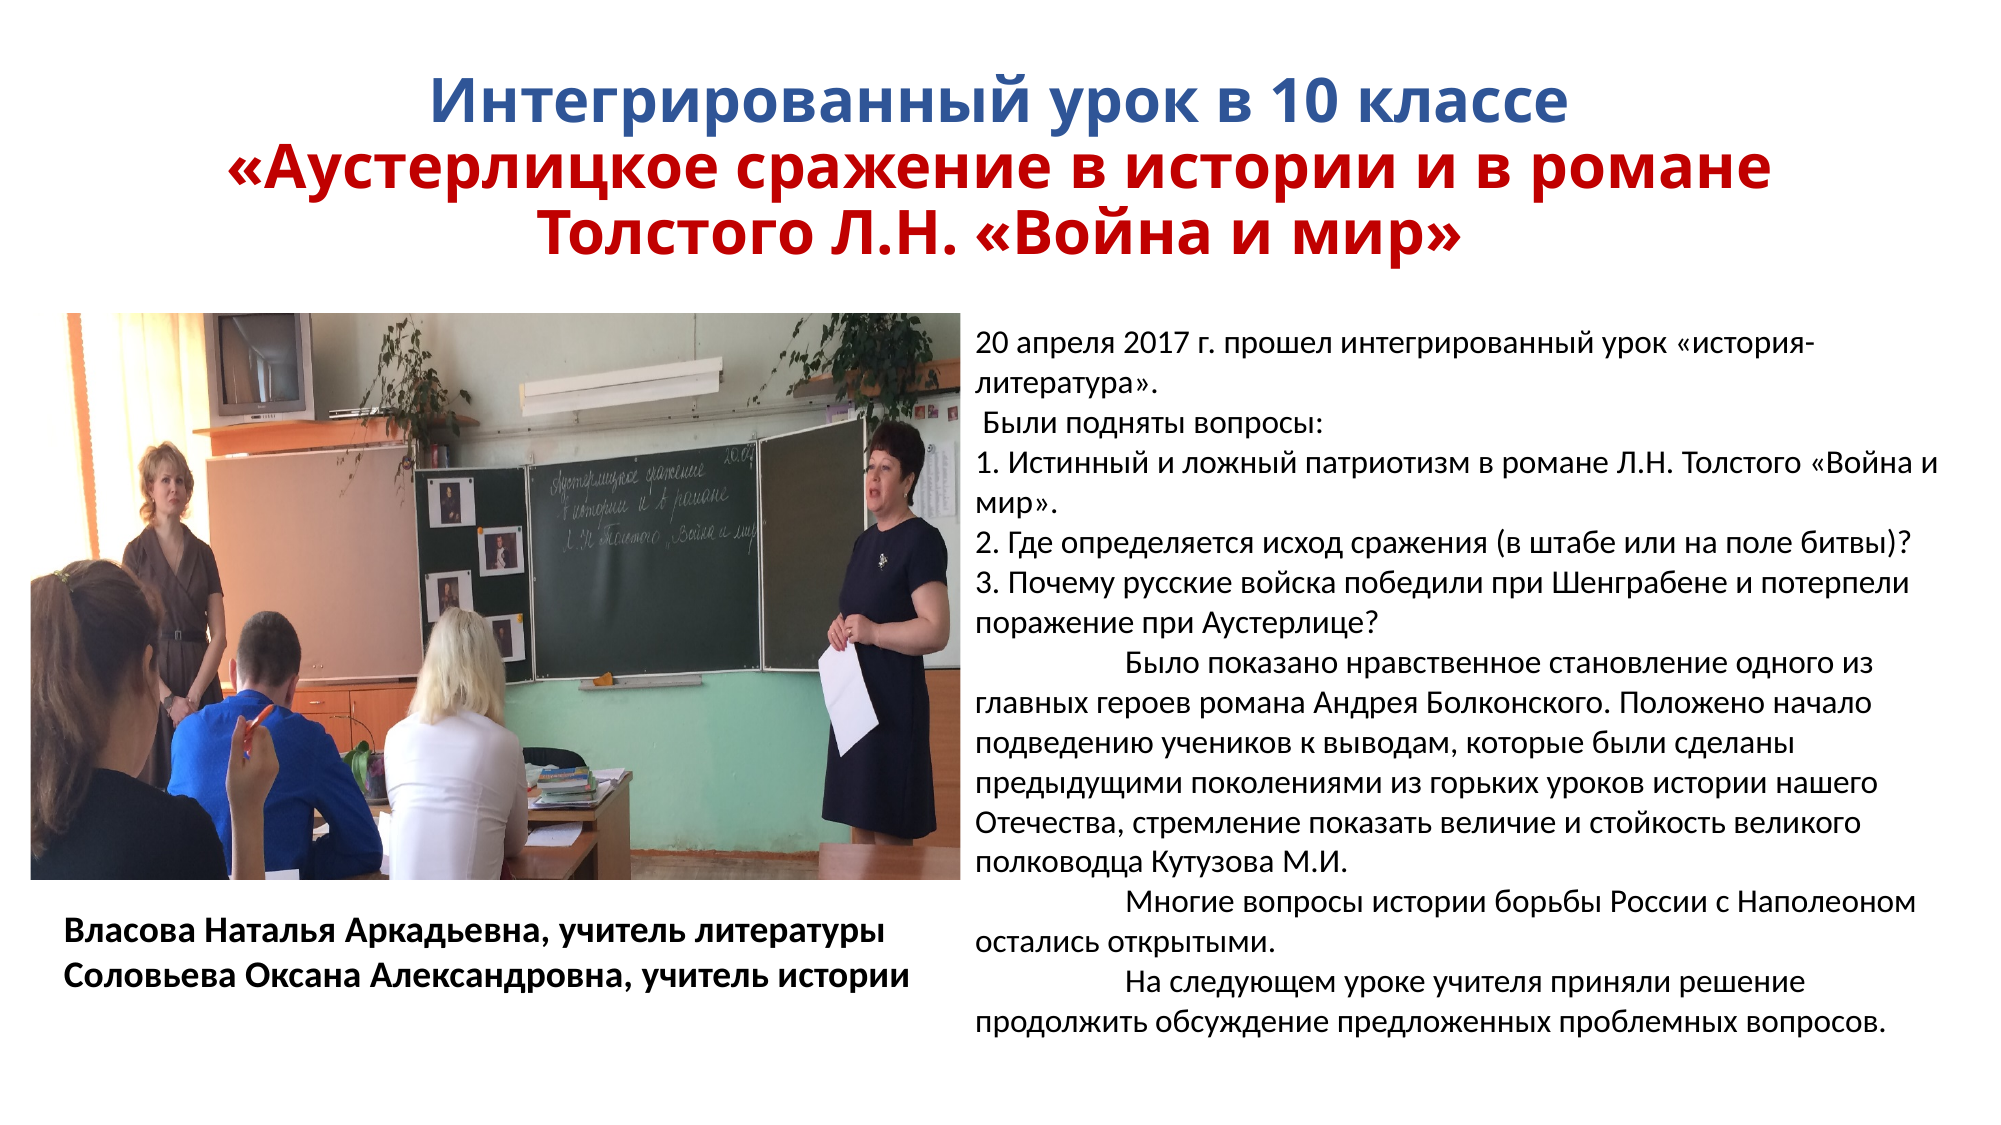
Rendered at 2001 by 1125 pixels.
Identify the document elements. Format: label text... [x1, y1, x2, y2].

picture [30, 313, 961, 880]
text_box Власова Наталья Аркадьевна, учитель литературы Соловьева Оксана Александровна, учитель истории [49, 897, 960, 1003]
text_box 20 апреля 2017 г. прошел интегрированный урок «история-литература». Были подняты вопросы: 1. Истинный и ложный патриотизм в романе Л.Н. Толстого «Война и мир». 2. Где определяется исход сражения (в штабе или на поле битвы)? 3. Почему русские войска победили при Шенграбене и потерпели поражение при Аустерлице? Было показано нравственное становление одного из главных героев романа Андрея Болконского. Положено начало подведению учеников к выводам, которые были сделаны предыдущими поколениями из горьких уроков истории нашего Отечества, стремление показать величие и стойкость великого полководца Кутузова М.И. Многие вопросы истории борьбы России с Наполеоном остались открытыми. На следующем уроке учителя приняли решение продолжить обсуждение предложенных проблемных вопросов. [960, 313, 1980, 1125]
title Интегрированный урок в 10 классе «Аустерлицкое сражение в истории и в романе Толстого Л.Н. «Война и мир» [137, 59, 1863, 278]
